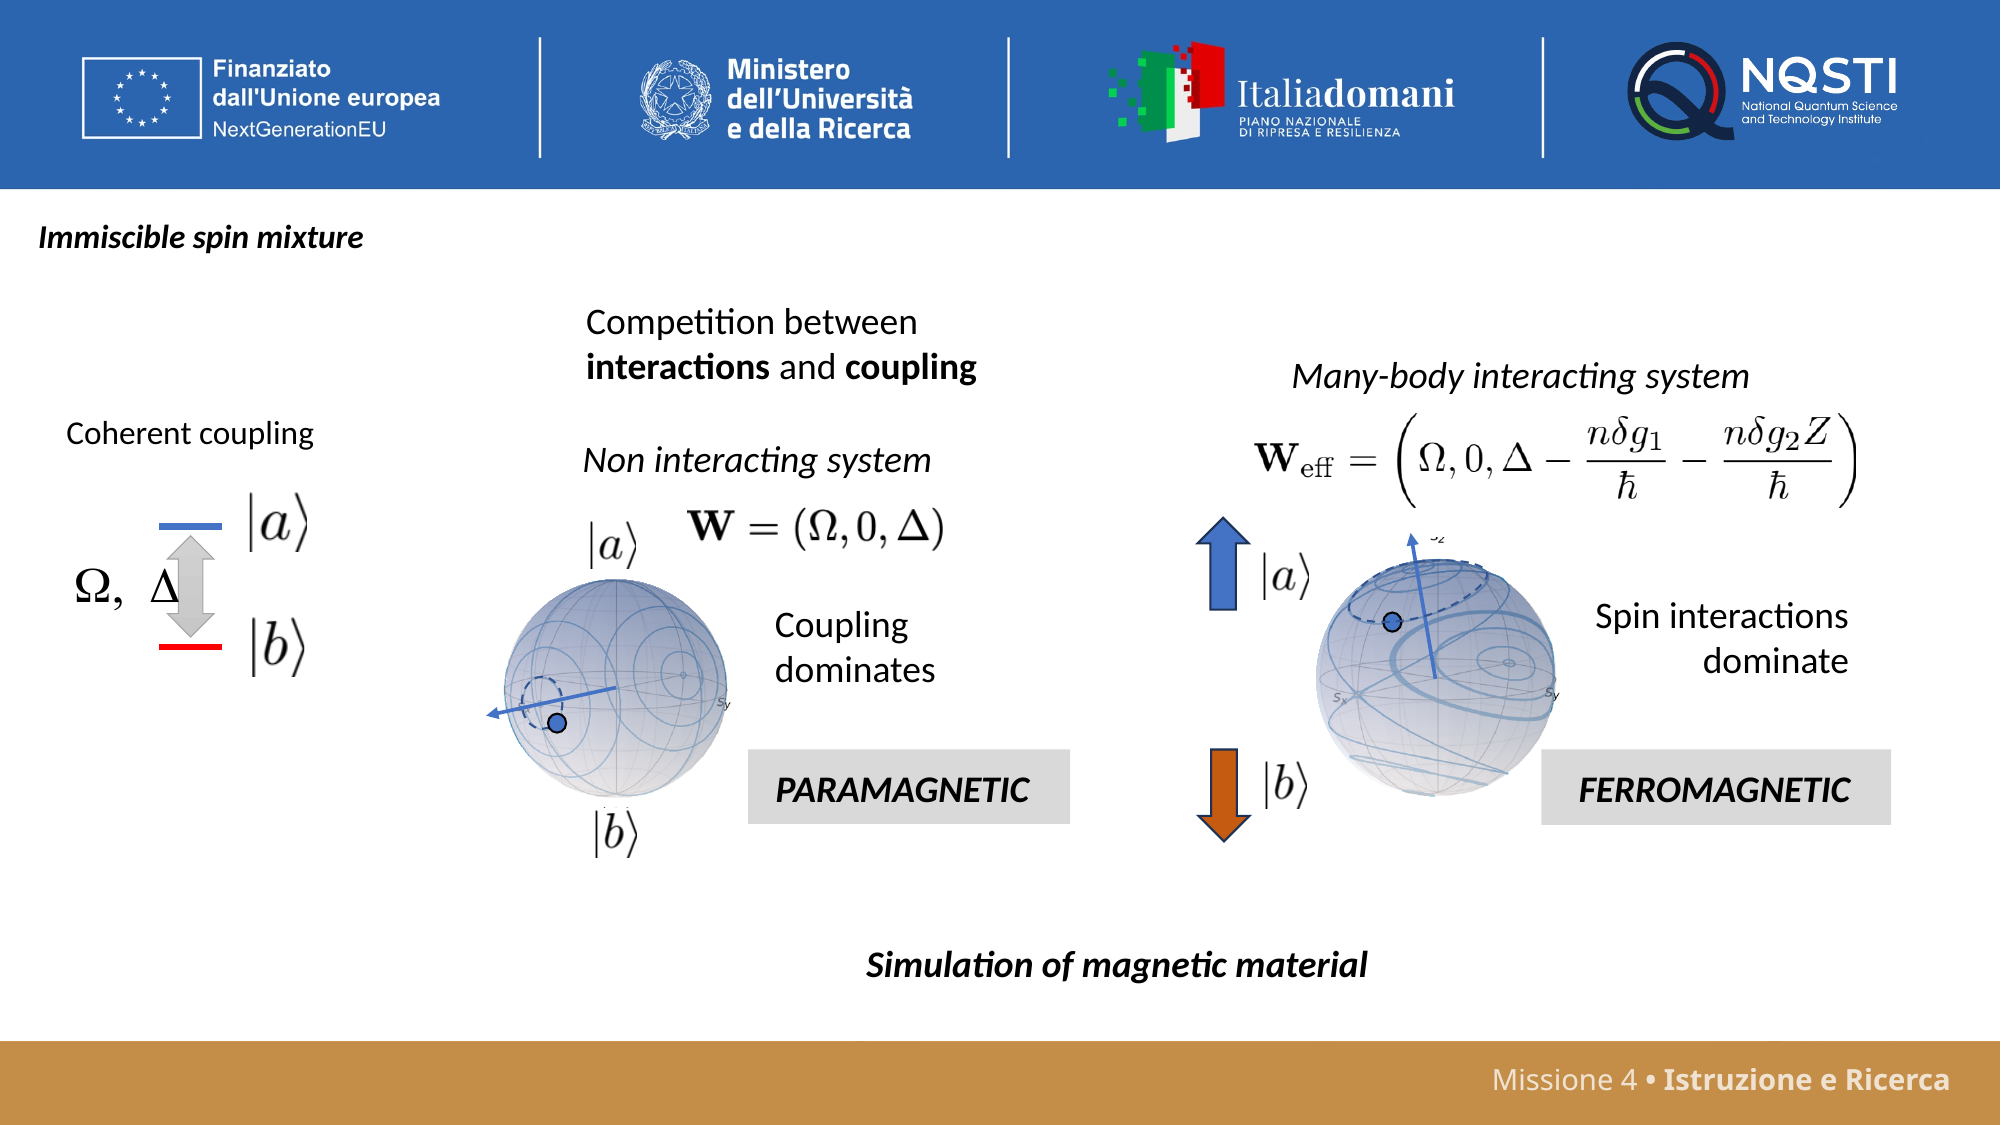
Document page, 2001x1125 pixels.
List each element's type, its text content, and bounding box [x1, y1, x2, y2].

picture [1263, 551, 1309, 600]
text_box W, D [58, 545, 195, 621]
text_box Coherent coupling [51, 404, 330, 459]
text_box [748, 749, 1071, 824]
picture [0, 0, 2000, 196]
text_box Many-body interacting system [1276, 343, 1766, 404]
text_box Missione 4 • Istruzione e Ricerca [1101, 1054, 1974, 1104]
text_box Spin interactions dominate [1580, 583, 1864, 689]
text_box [476, 554, 748, 826]
picture [1254, 412, 1856, 508]
picture [595, 809, 637, 858]
text_box [1195, 516, 1252, 611]
text_box Coupling dominates [760, 592, 951, 698]
text_box [1578, 749, 1892, 825]
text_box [1289, 532, 1578, 826]
picture [252, 616, 305, 677]
text_box PARAMAGNETIC [760, 757, 1045, 817]
text_box FERROMAGNETIC [1578, 757, 1866, 818]
text_box Immiscible spin mixture [23, 207, 379, 263]
text_box [1195, 748, 1253, 843]
picture [687, 507, 944, 552]
picture [1265, 760, 1307, 809]
text_box Non interacting system [567, 427, 948, 488]
picture [590, 520, 636, 569]
picture [249, 491, 307, 552]
text_box Simulation of magnetic material [851, 932, 1402, 993]
text_box Competition between interactions and coupling [571, 289, 993, 395]
text_box [174, 534, 216, 638]
picture [0, 1041, 2000, 1125]
